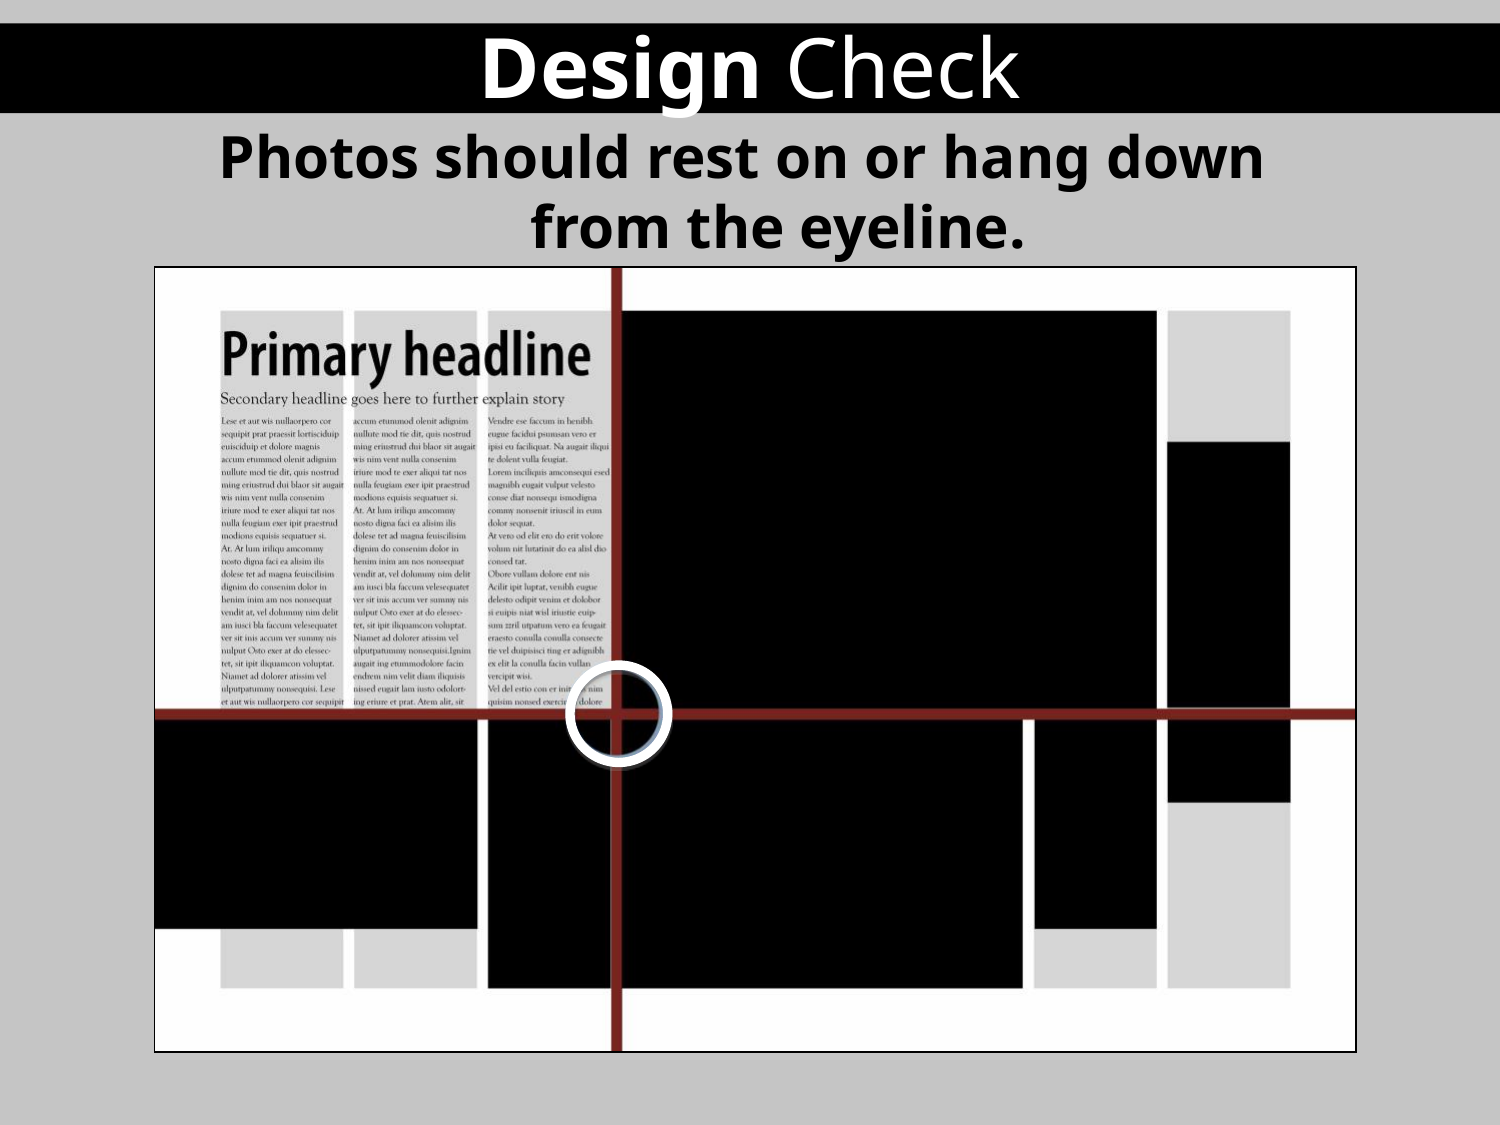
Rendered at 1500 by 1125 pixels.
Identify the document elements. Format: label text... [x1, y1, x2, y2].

text_box Photos should rest on or hang down from the eyeline. [148, 121, 1352, 204]
picture [155, 267, 1356, 1052]
text_box Design Check [0, 8, 1500, 121]
